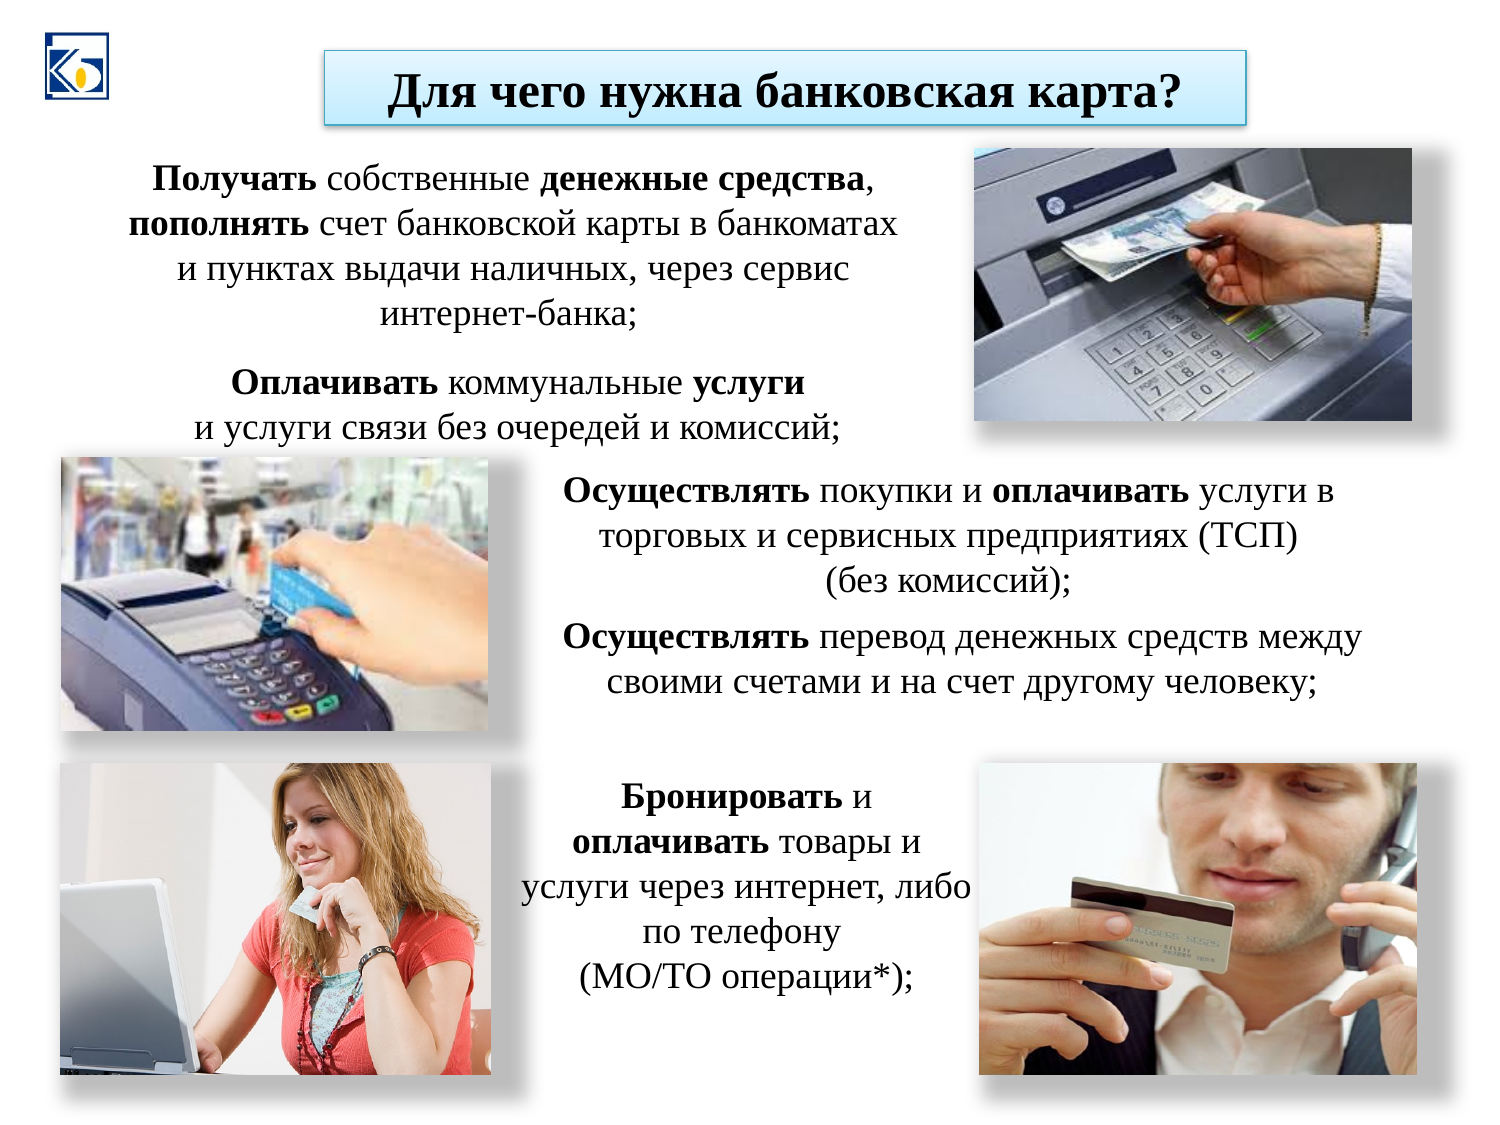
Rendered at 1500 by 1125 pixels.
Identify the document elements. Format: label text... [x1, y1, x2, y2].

text_box Бронировать и оплачивать товары и услуги через интернет, либо по телефону (МО/ТО операции*); [535, 763, 974, 1003]
picture [974, 148, 1412, 421]
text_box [111, 145, 916, 457]
picture [979, 763, 1418, 1076]
picture [40, 30, 113, 103]
picture [61, 457, 488, 731]
text_box Осуществлять покупки и оплачивать услуги в торговых и сервисных предприятиях (ТСП) (без комиссий); [535, 457, 1380, 608]
picture [60, 763, 492, 1076]
text_box Осуществлять перевод денежных средств между своими счетами и на счет другому человеку; [537, 603, 1388, 754]
text_box Для чего нужна банковская карта? [324, 50, 1247, 126]
